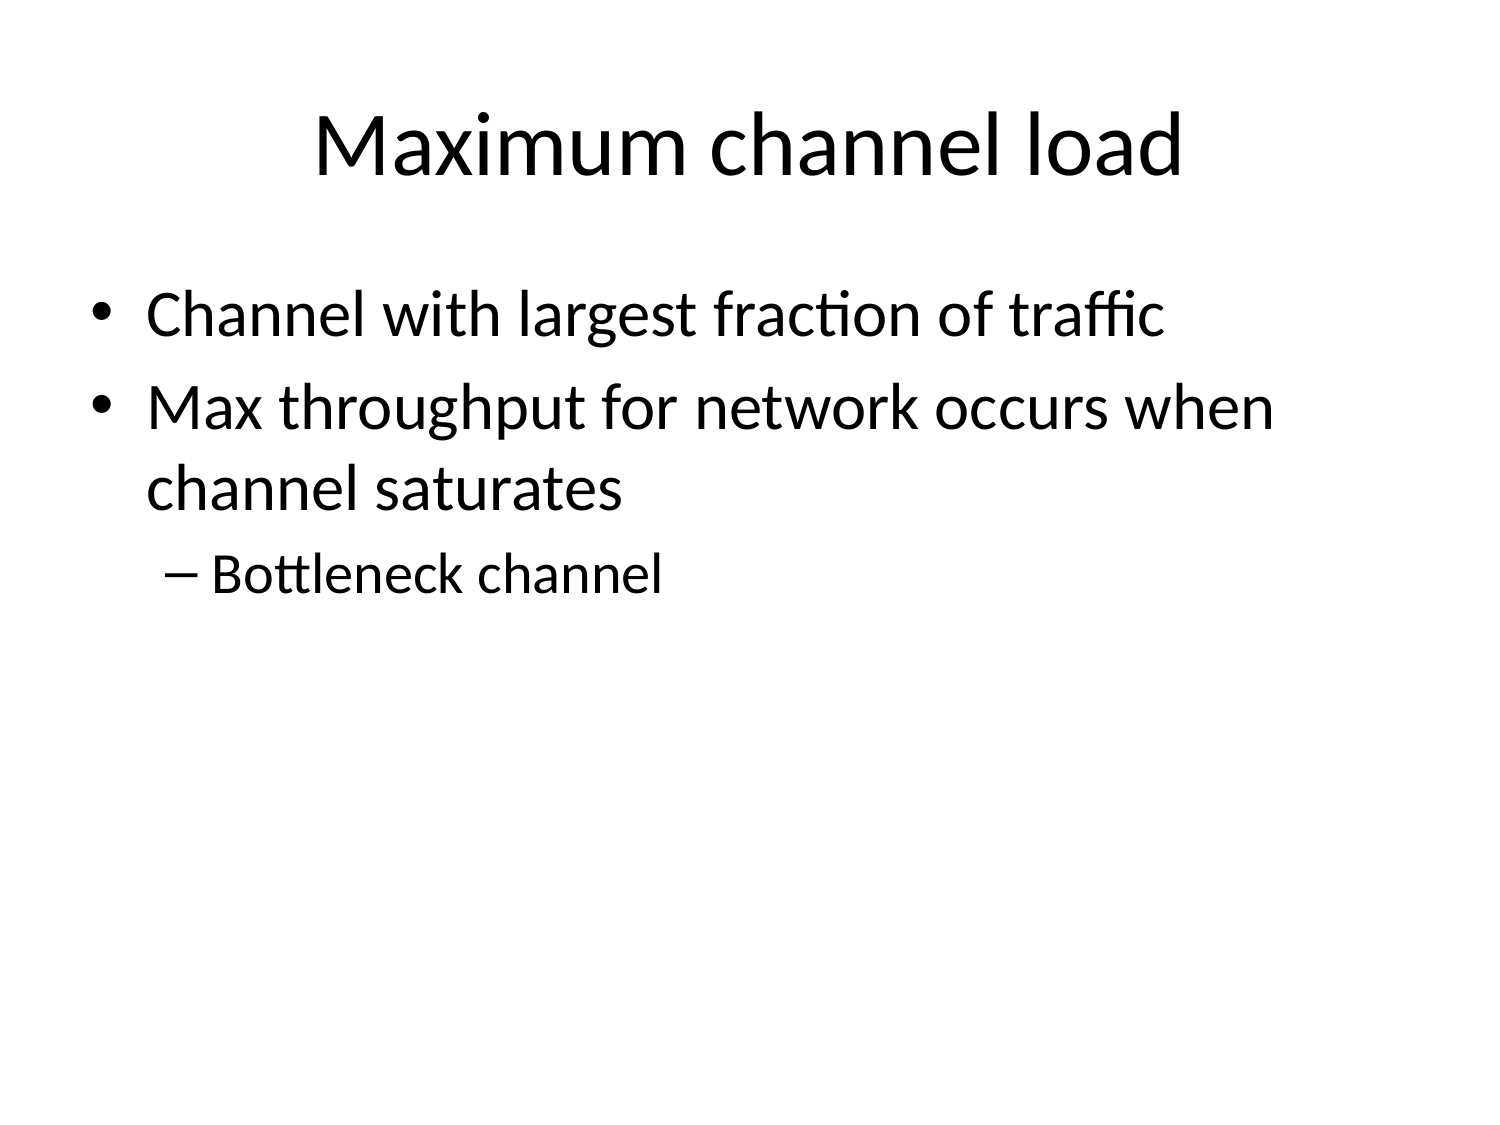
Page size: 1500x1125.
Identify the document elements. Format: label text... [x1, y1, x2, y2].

list Channel with largest fraction of traffic Max throughput for network occurs when channel saturates Bottleneck channel [75, 262, 1425, 1005]
title Maximum channel load [75, 45, 1425, 233]
